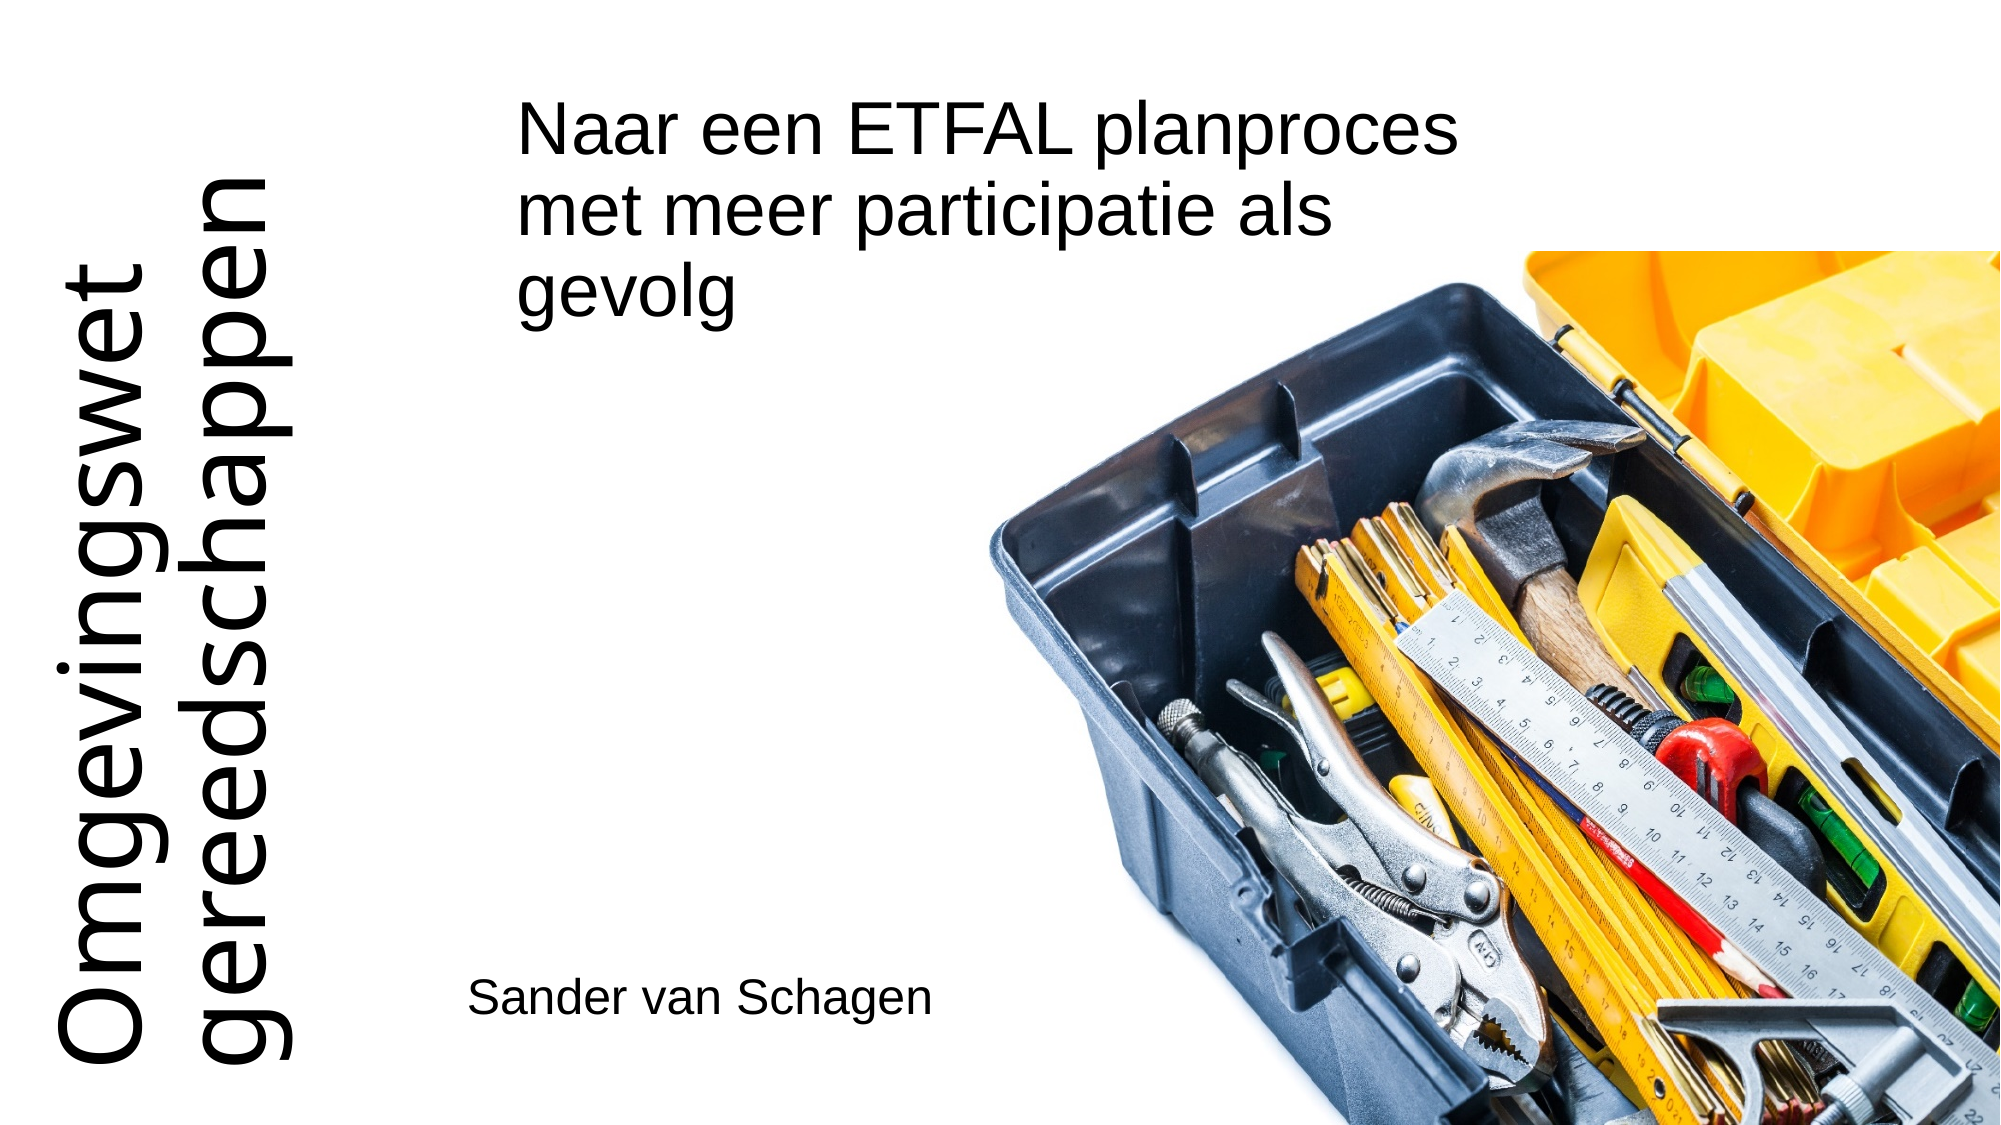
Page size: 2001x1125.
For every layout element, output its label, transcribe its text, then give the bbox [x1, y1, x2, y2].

picture [761, 251, 2000, 1125]
subtitle Naar een ETFAL planproces met meer participatie als gevolg [501, 81, 1563, 182]
text_box Sander van Schagen [451, 964, 761, 1064]
title Omgevingswet gereedschappen [0, 0, 298, 1087]
